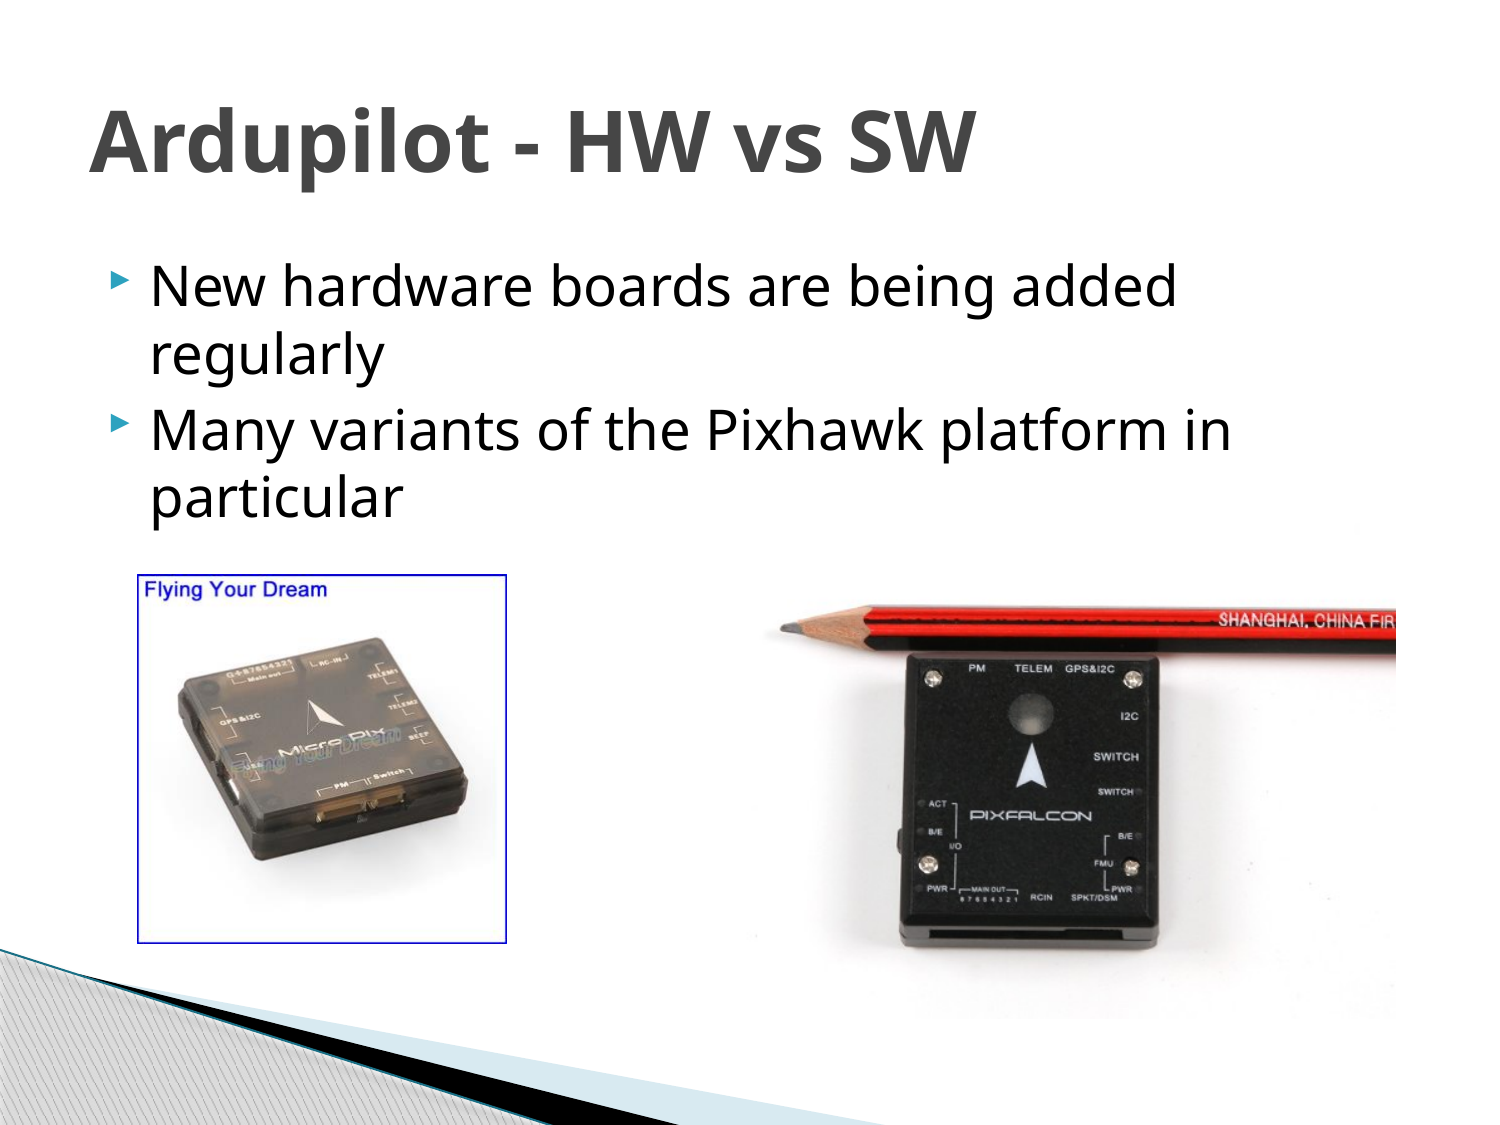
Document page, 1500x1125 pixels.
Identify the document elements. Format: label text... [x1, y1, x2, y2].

title Ardupilot - HW vs SW [75, 45, 1425, 233]
picture [137, 574, 507, 944]
list New hardware boards are being added regularly Many variants of the Pixhawk platform in particular [75, 243, 1425, 986]
picture [687, 499, 1396, 1019]
